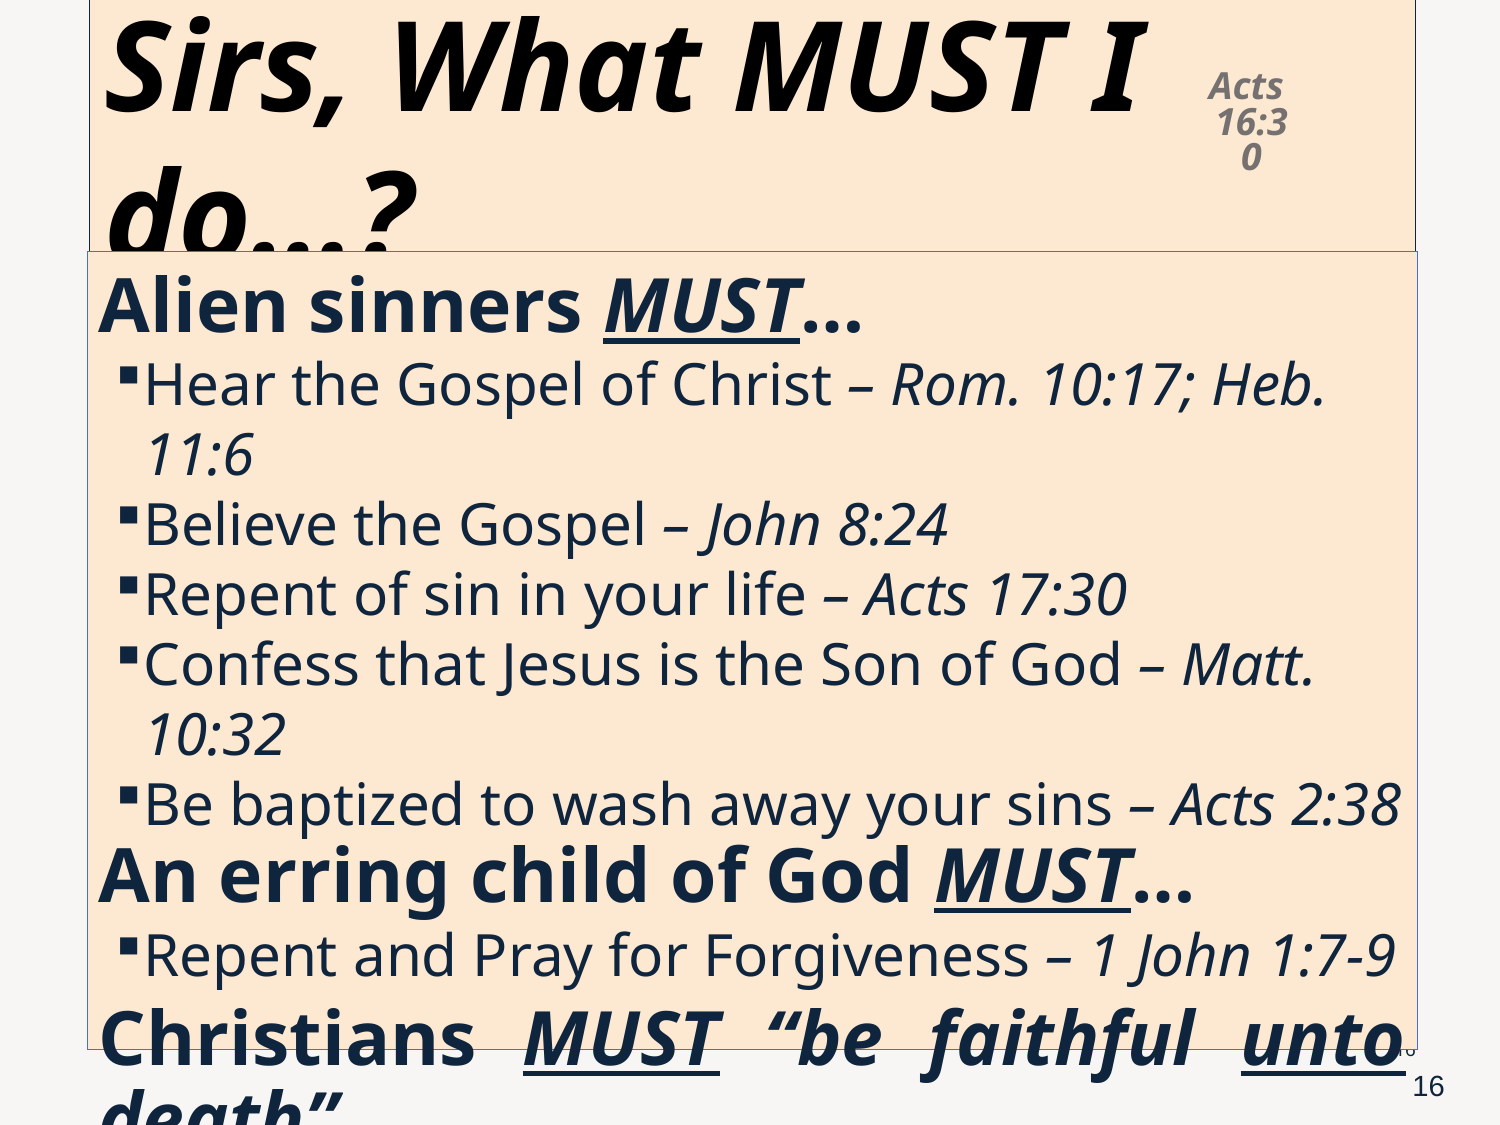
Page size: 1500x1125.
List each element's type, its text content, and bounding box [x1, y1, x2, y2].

list Alien sinners MUST… Hear the Gospel of Christ – Rom. 10:17; Heb. 11:6 Believe the Gospel – John 8:24 Repent of sin in your life – Acts 17:30 Confess that Jesus is the Son of God – Matt. 10:32 Be baptized to wash away your sins – Acts 2:38 An erring child of God MUST… Repent and Pray for Forgiveness – 1 John 1:7-9 Christians MUST “be faithful unto death” Endure sufferings to gain the crown – Rev. 2:10 [87, 251, 1418, 1050]
text_box Sirs, What MUST I do…? [89, 0, 1416, 251]
slide_number 16 [1377, 1020, 1434, 1080]
text_box [80, 947, 1224, 1064]
text_box Acts 16:30 [1192, 64, 1311, 186]
text_box 16 [1389, 1045, 1468, 1125]
